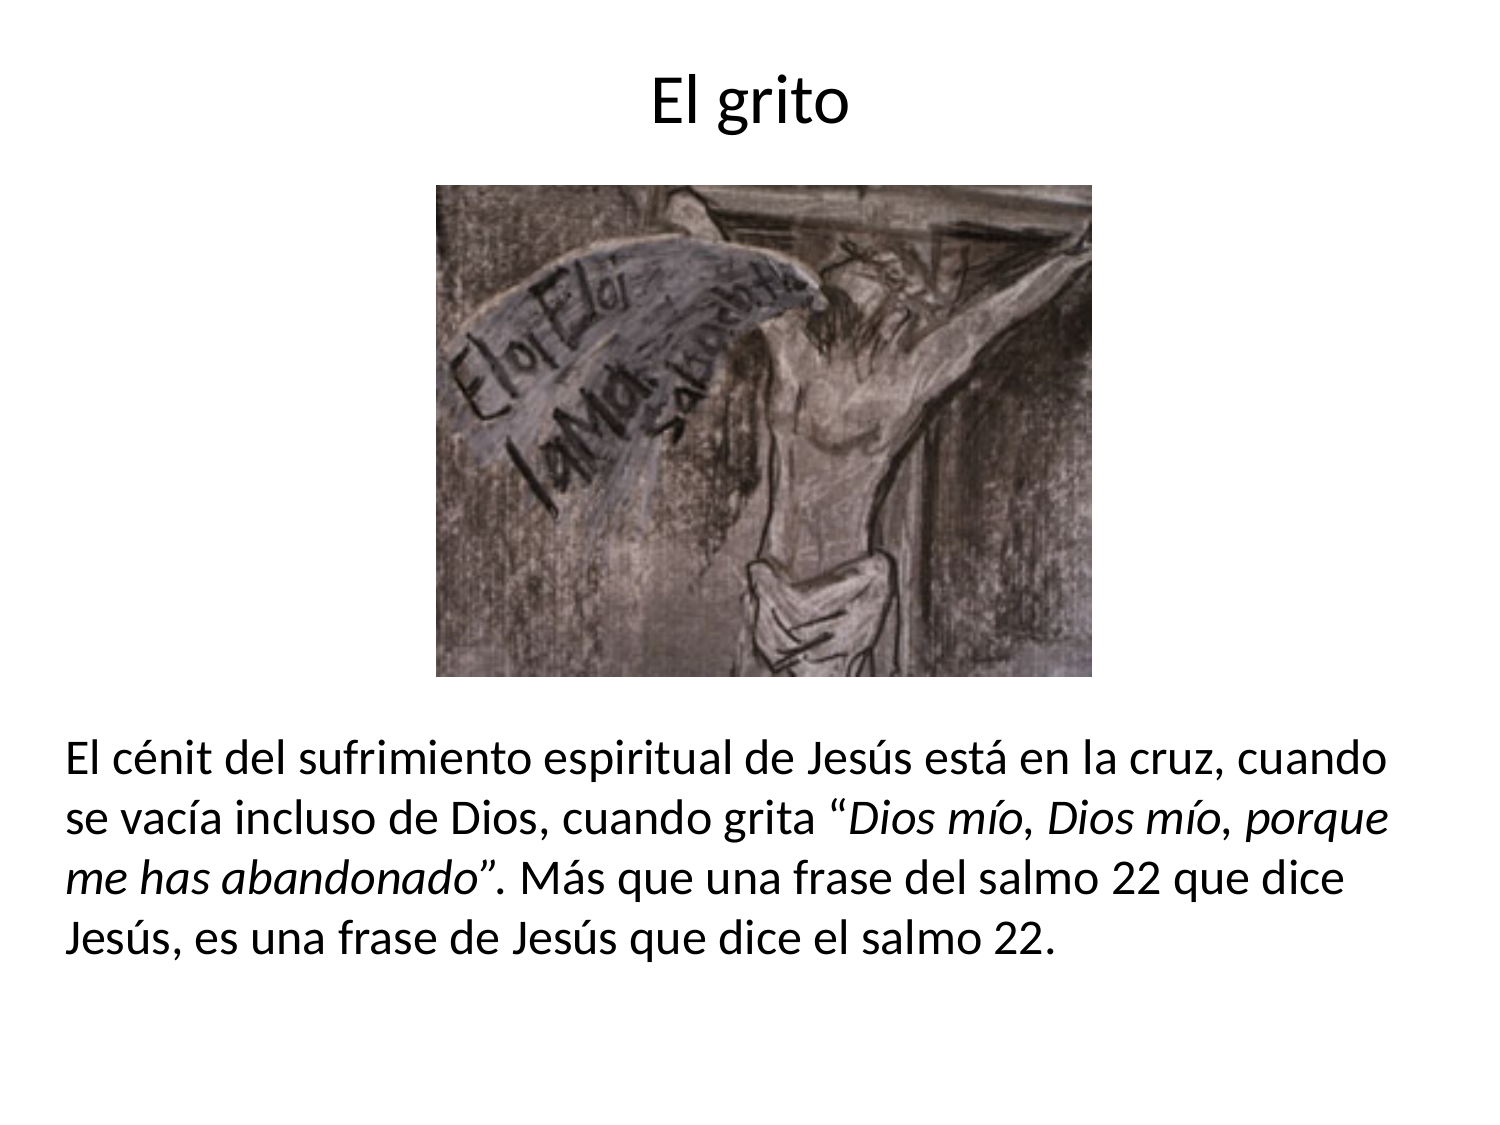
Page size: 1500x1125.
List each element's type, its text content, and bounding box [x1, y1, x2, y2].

list El cénit del sufrimiento espiritual de Jesús está en la cruz, cuando se vacía incluso de Dios, cuando grita “Dios mío, Dios mío, porque me has abandonado”. Más que una frase del salmo 22 que dice Jesús, es una frase de Jesús que dice el salmo 22. [50, 716, 1442, 1005]
picture [436, 185, 1092, 677]
title El grito [75, 45, 1427, 145]
